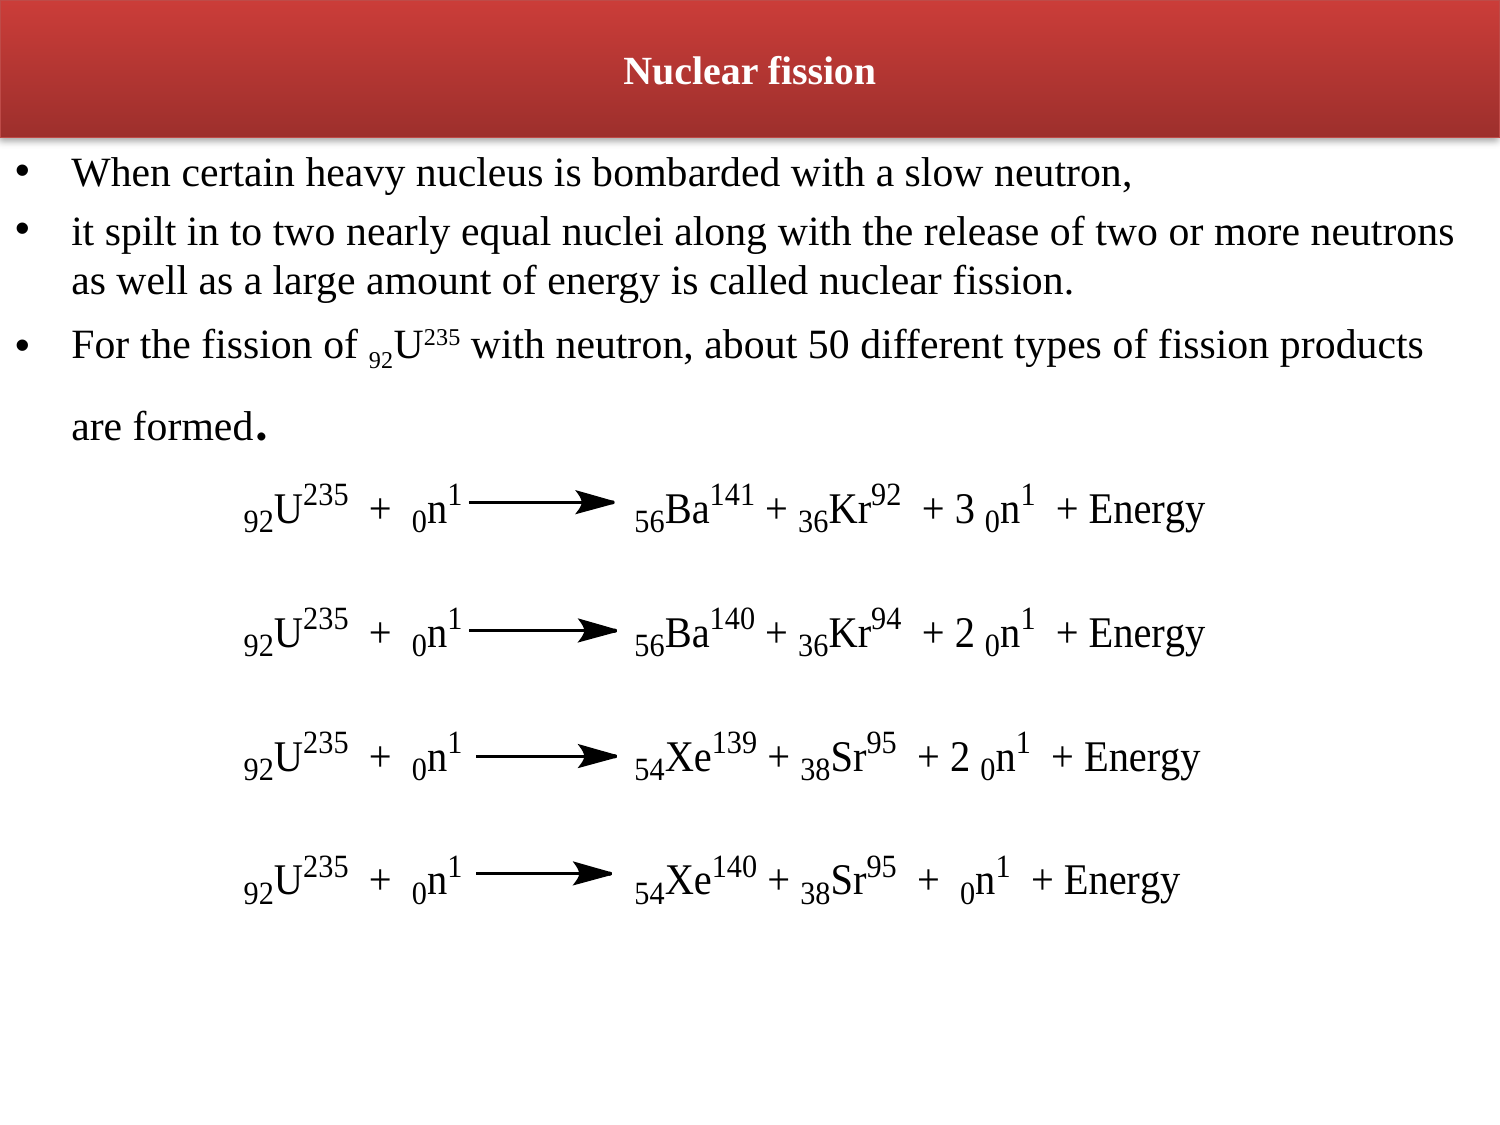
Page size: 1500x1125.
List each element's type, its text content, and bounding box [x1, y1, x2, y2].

list When certain heavy nucleus is bombarded with a slow neutron, it spilt in to two nearly equal nuclei along with the release of two or more neutrons as well as a large amount of energy is called nuclear fission. For the fission of 92U235 with neutron, about 50 different types of fission products are formed. [0, 137, 1500, 1125]
title Nuclear fission [0, 1, 1500, 137]
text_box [237, 462, 1213, 913]
